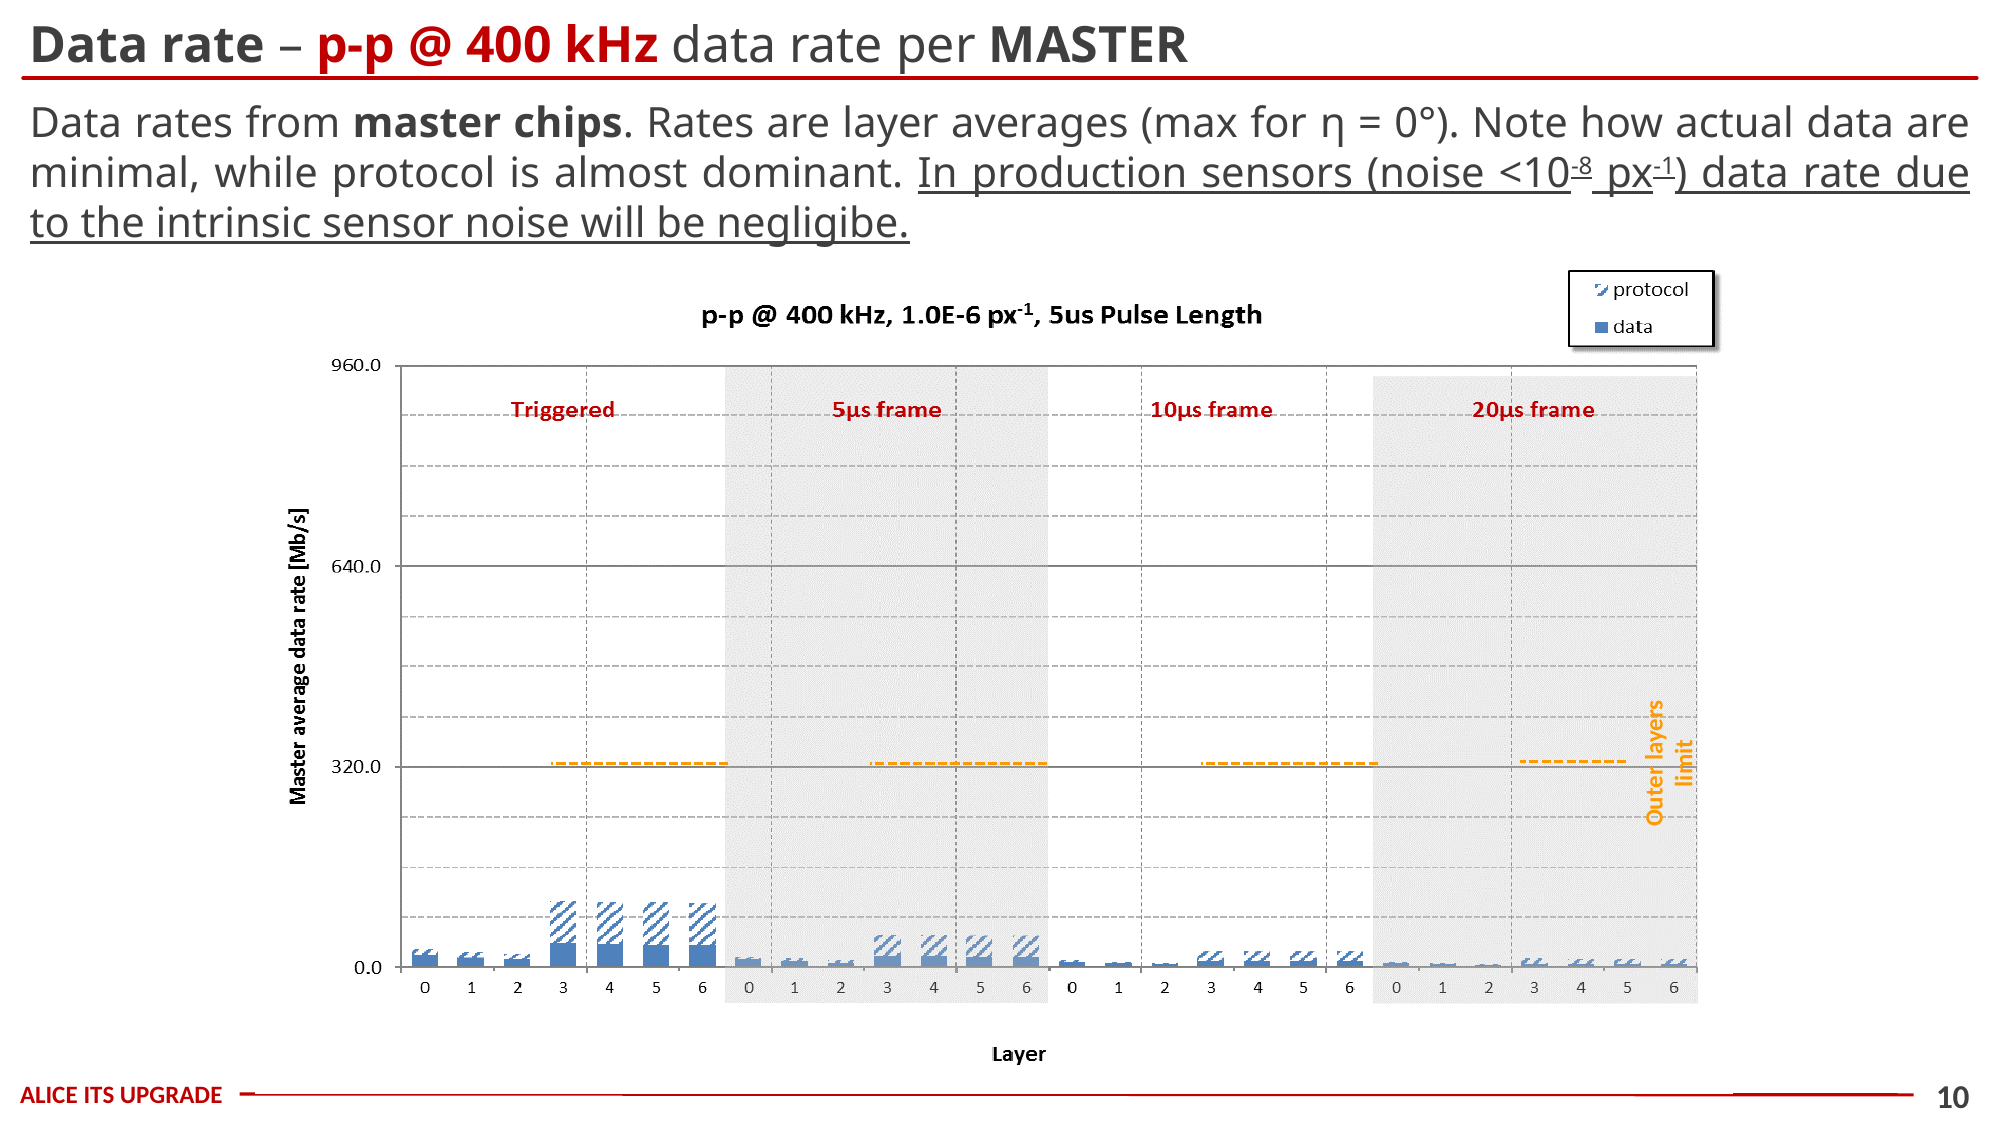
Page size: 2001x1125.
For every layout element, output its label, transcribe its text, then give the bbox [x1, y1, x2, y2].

picture [255, 255, 1733, 1095]
text_box Data rate – p-p @ 400 kHz data rate per MASTER [23, 7, 1977, 79]
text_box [550, 680, 1698, 847]
text_box Data rates from master chips. Rates are layer averages (max for η = 0°). Note how actual data are minimal, while protocol is almost dominant. In production sensors (noise <10-8 px-1) data rate due to the intrinsic sensor noise will be negligibe. [23, 90, 1977, 256]
